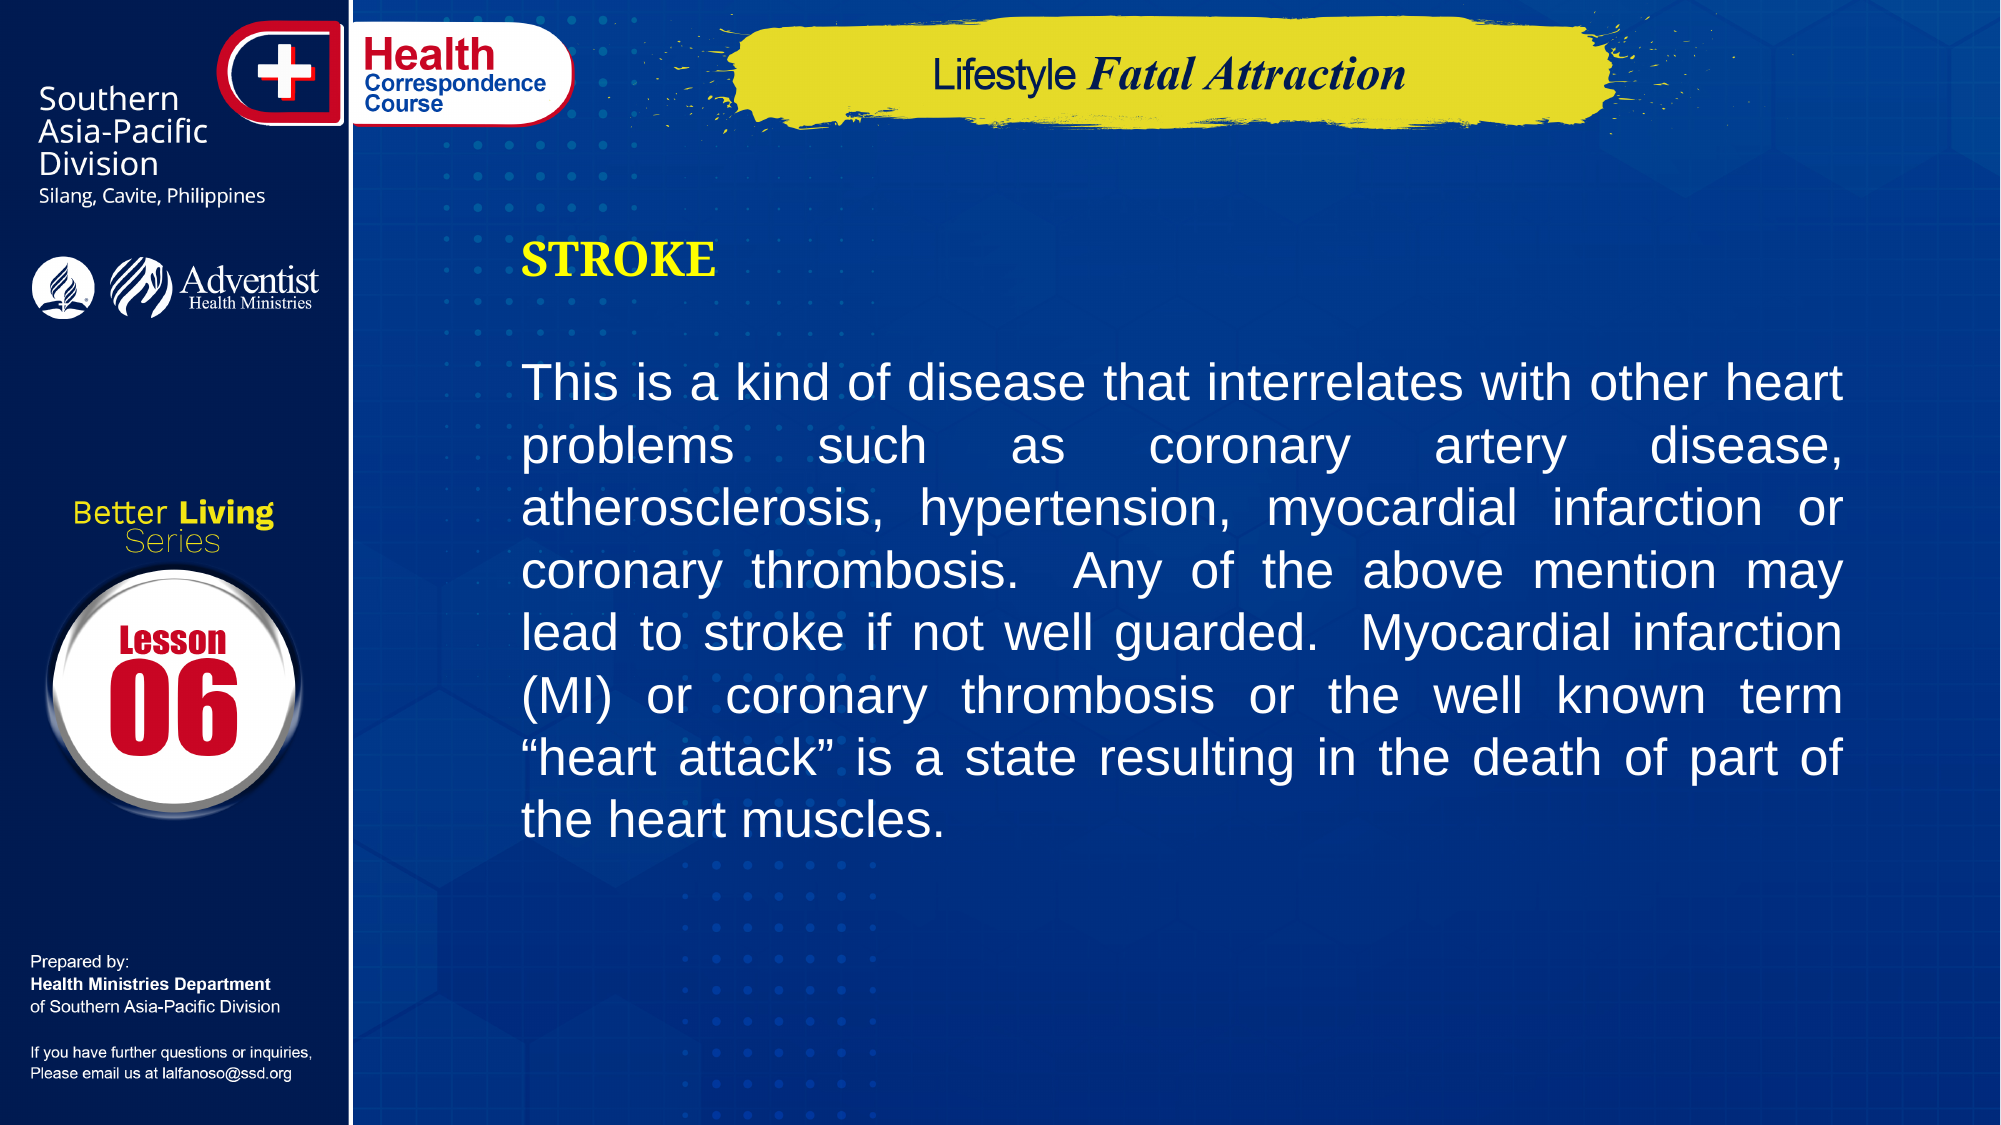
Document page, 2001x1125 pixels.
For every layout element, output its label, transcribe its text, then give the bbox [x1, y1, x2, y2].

picture [0, 0, 2001, 1125]
text_box STROKE This is a kind of disease that interrelates with other heart problems such as coronary artery disease, atherosclerosis, hypertension, myocardial infarction or coronary thrombosis. Any of the above mention may lead to stroke if not well guarded. Myocardial infarction (MI) or coronary thrombosis or the well known term “heart attack” is a state resulting in the death of part of the heart muscles. [506, 221, 1859, 856]
